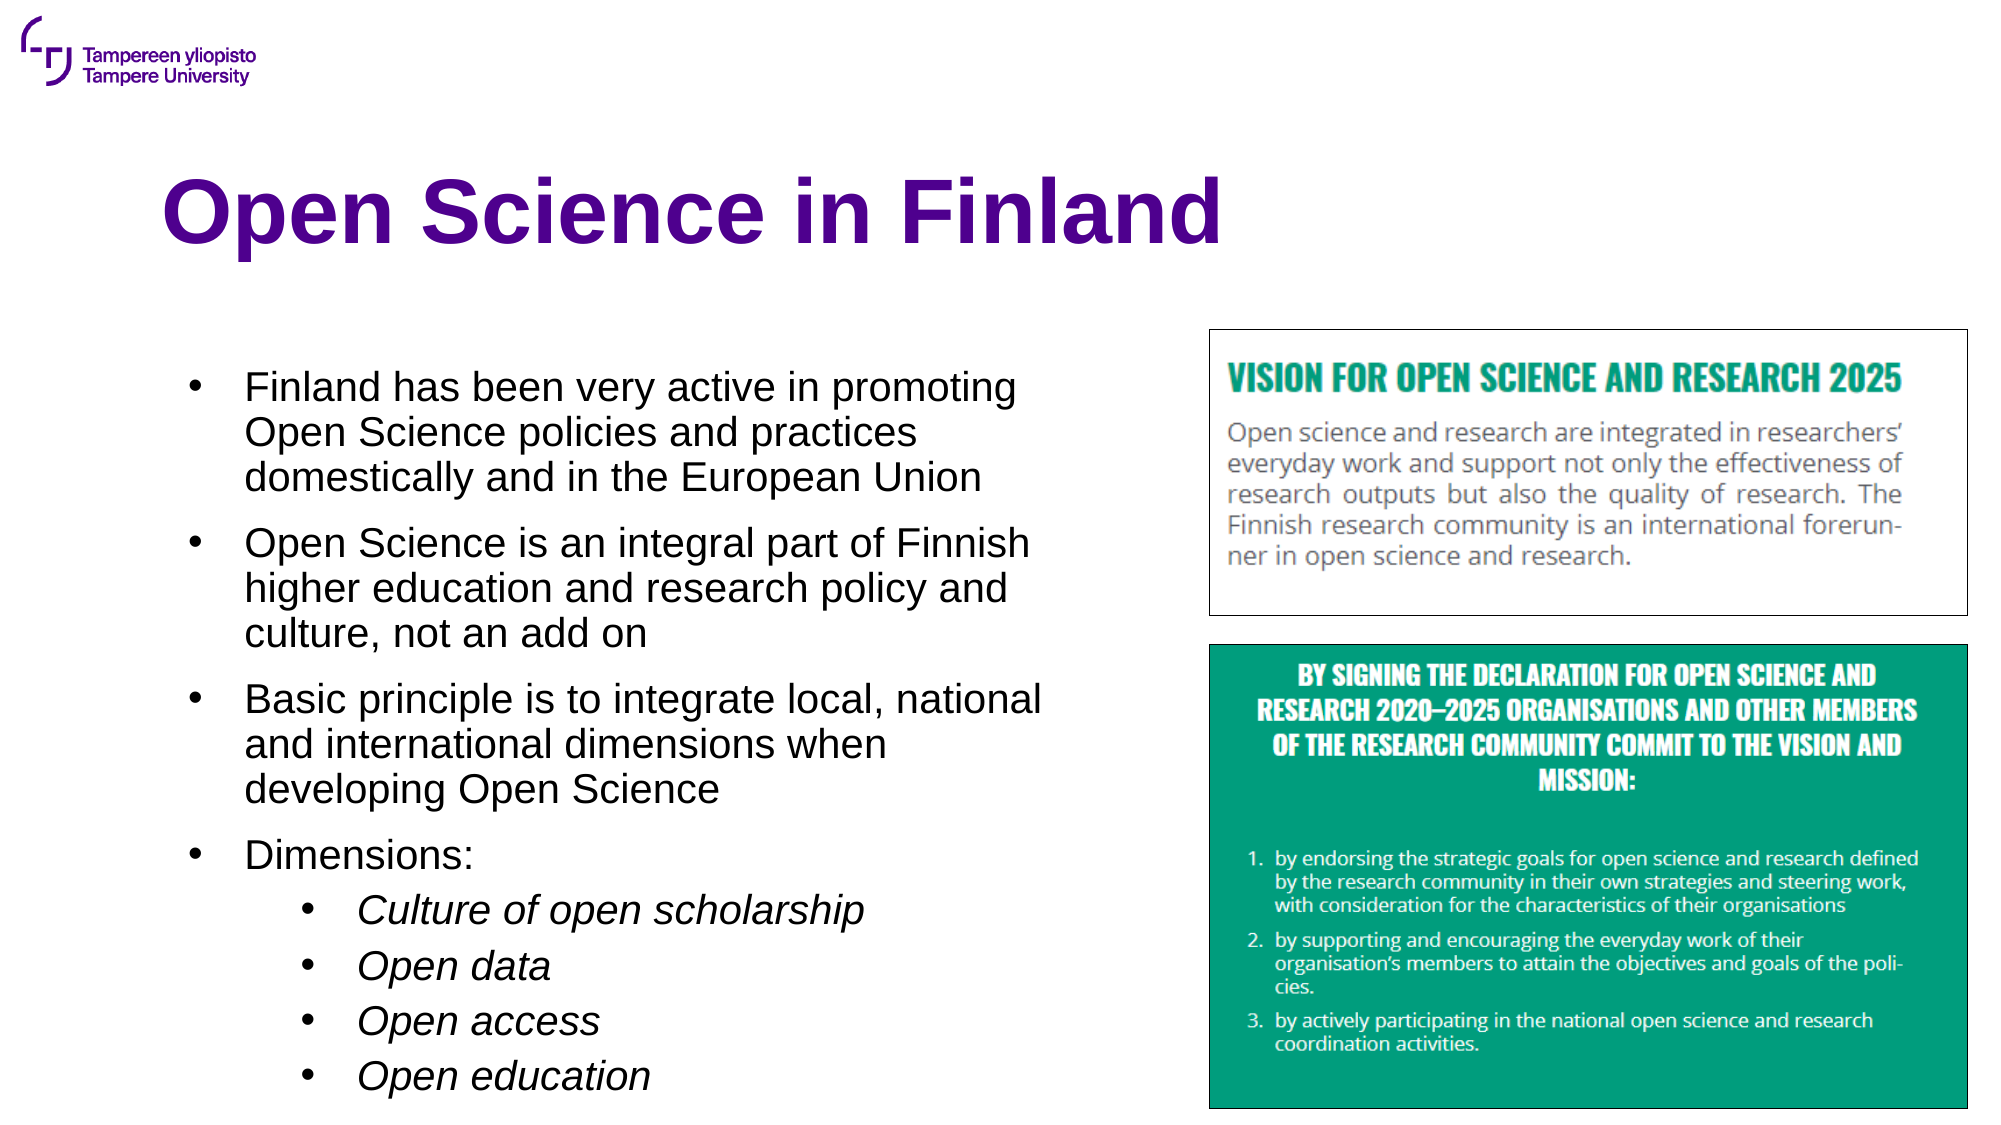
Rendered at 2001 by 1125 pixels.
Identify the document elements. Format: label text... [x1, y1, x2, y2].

picture [0, 0, 2001, 1125]
list Finland has been very active in promoting Open Science policies and practices domestically and in the European Union Open Science is an integral part of Finnish higher education and research policy and culture, not an add on Basic principle is to integrate local, national and international dimensions when developing Open Science Dimensions: Culture of open scholarship Open data Open access Open education [173, 358, 1067, 1046]
title Open Science in Finland [146, 81, 1854, 270]
